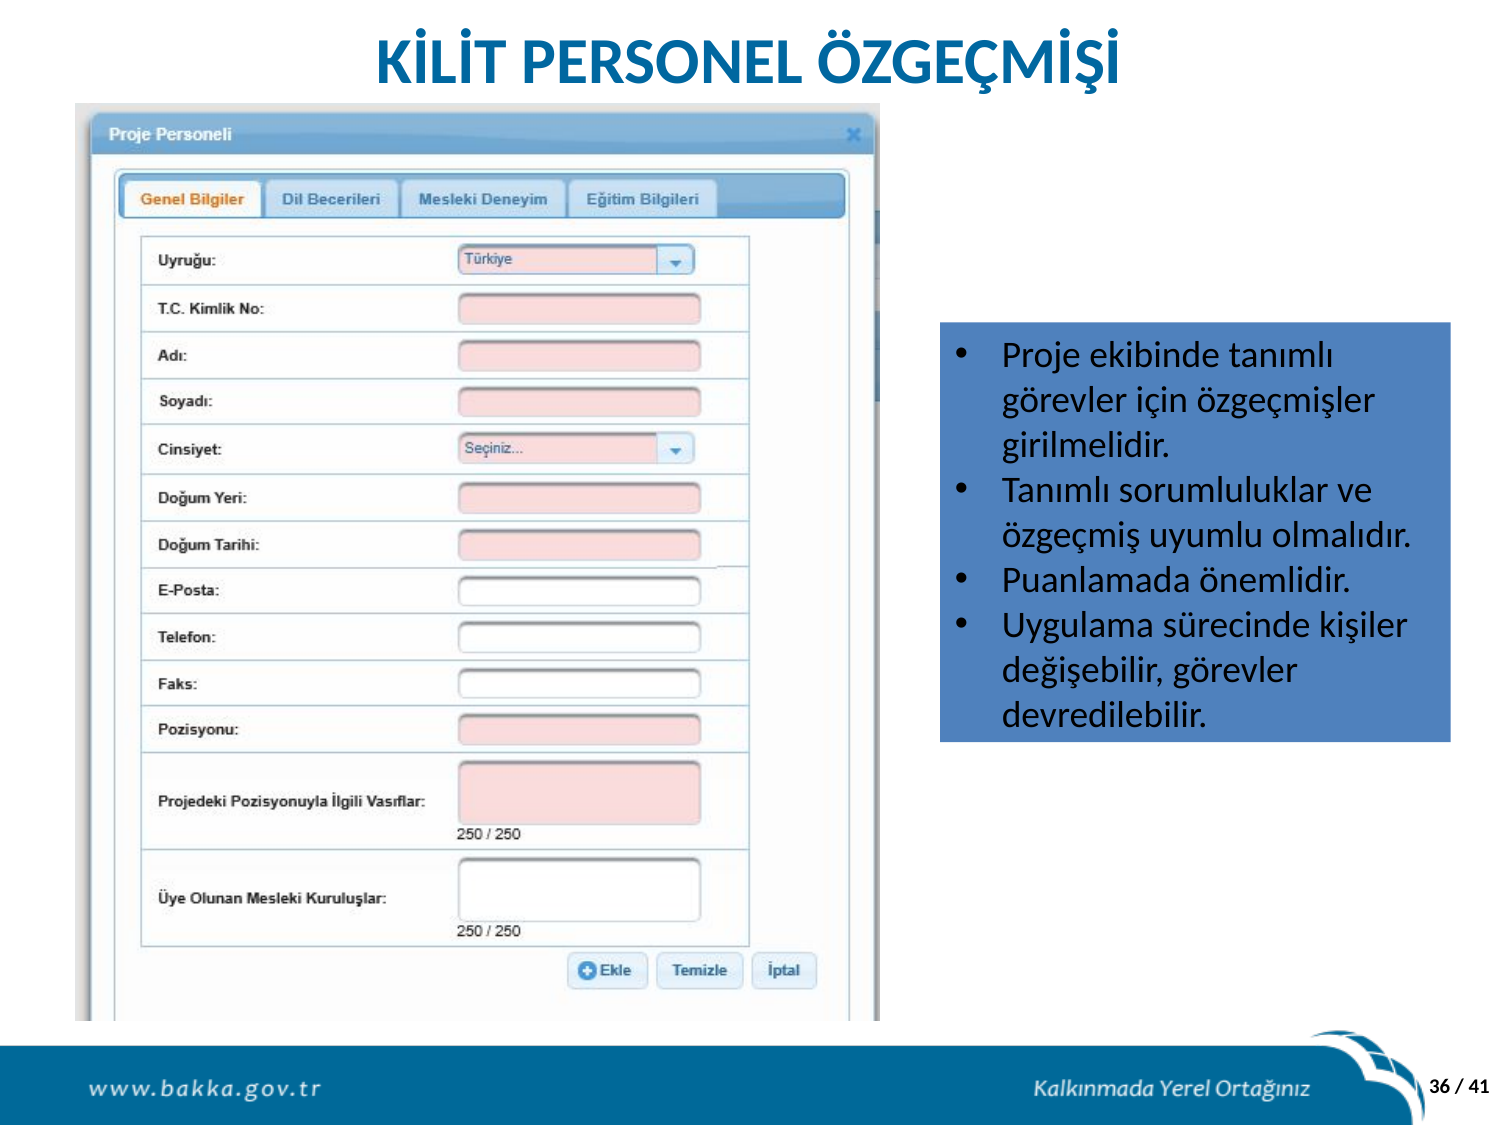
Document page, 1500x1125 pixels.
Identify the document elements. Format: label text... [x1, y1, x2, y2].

title KİLİT PERSONEL ÖZGEÇMİŞİ [75, 10, 1425, 105]
text_box Proje ekibinde tanımlı görevler için özgeçmişler girilmelidir. Tanımlı sorumluluklar ve özgeçmiş uyumlu olmalıdır. Puanlamada önemlidir. Uygulama sürecinde kişiler değişebilir, görevler devredilebilir. [940, 322, 1451, 743]
picture [74, 103, 880, 1022]
